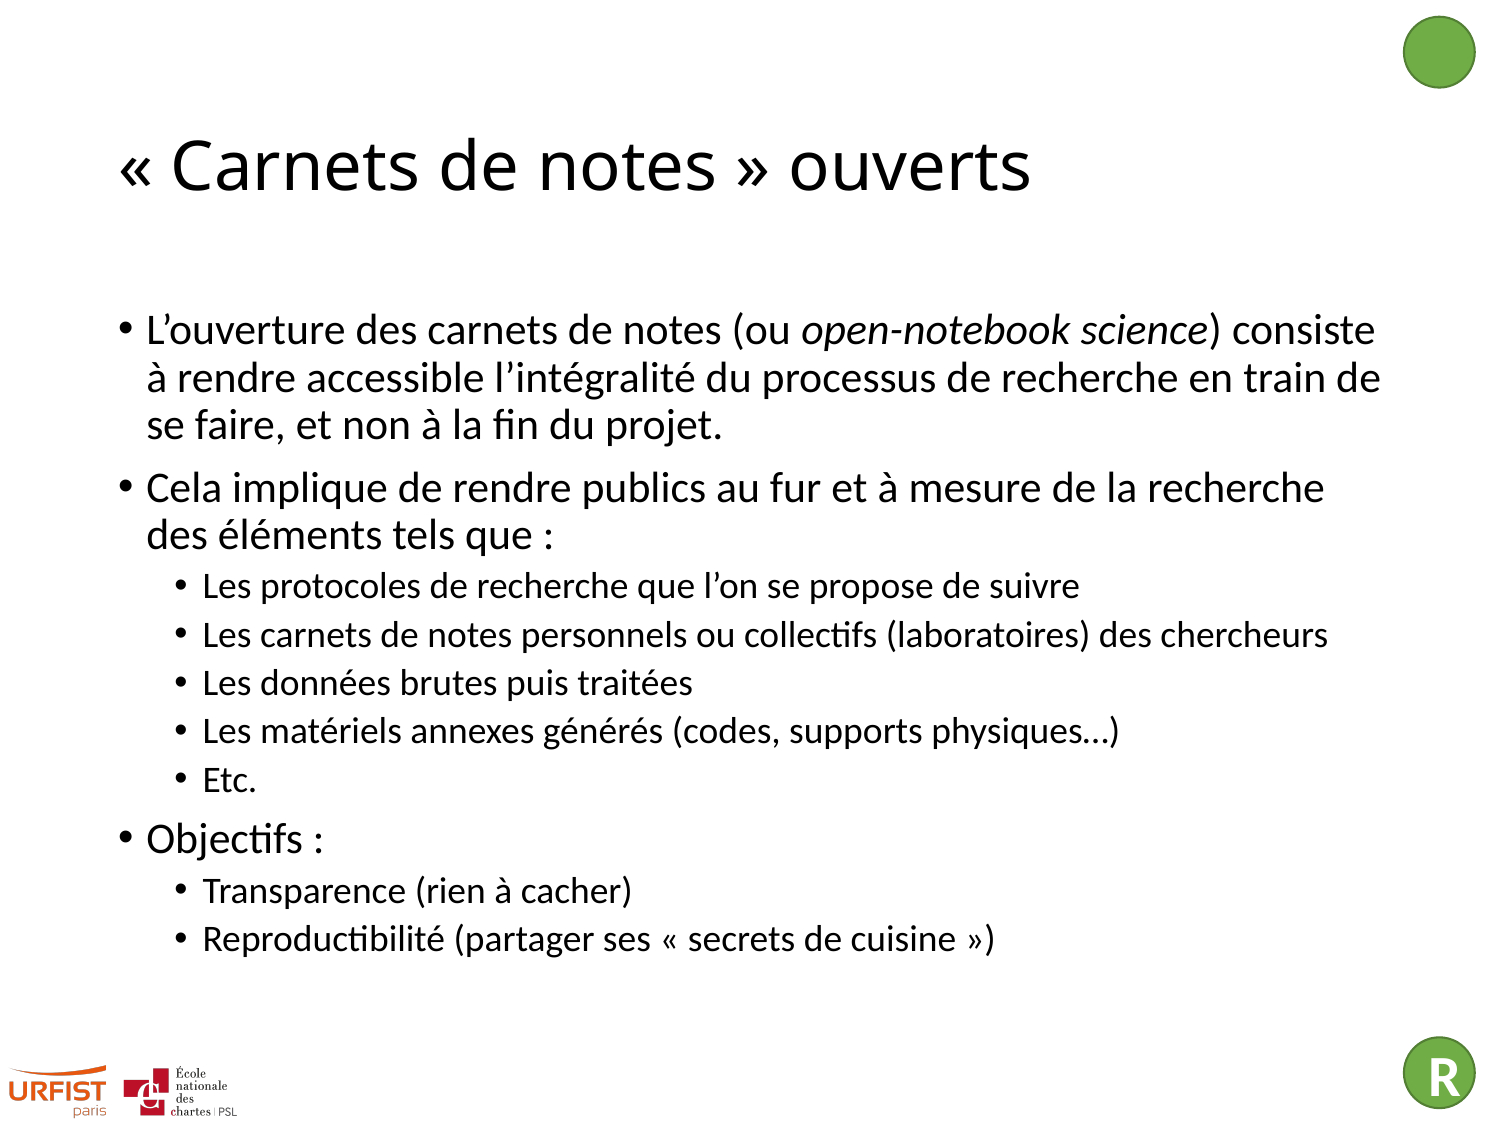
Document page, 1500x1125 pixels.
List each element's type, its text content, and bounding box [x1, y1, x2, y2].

picture [7, 1065, 239, 1121]
text_box [1402, 15, 1476, 89]
text_box R [1402, 1036, 1476, 1110]
list L’ouverture des carnets de notes (ou open-notebook science) consiste à rendre accessible l’intégralité du processus de recherche en train de se faire, et non à la fin du projet. Cela implique de rendre publics au fur et à mesure de la recherche des éléments tels que : Les protocoles de recherche que l’on se propose de suivre Les carnets de notes personnels ou collectifs (laboratoires) des chercheurs Les données brutes puis traitées Les matériels annexes générés (codes, supports physiques…) Etc. Objectifs : Transparence (rien à cacher) Reproductibilité (partager ses « secrets de cuisine ») [103, 299, 1397, 1014]
title « Carnets de notes » ouverts [103, 59, 1397, 278]
